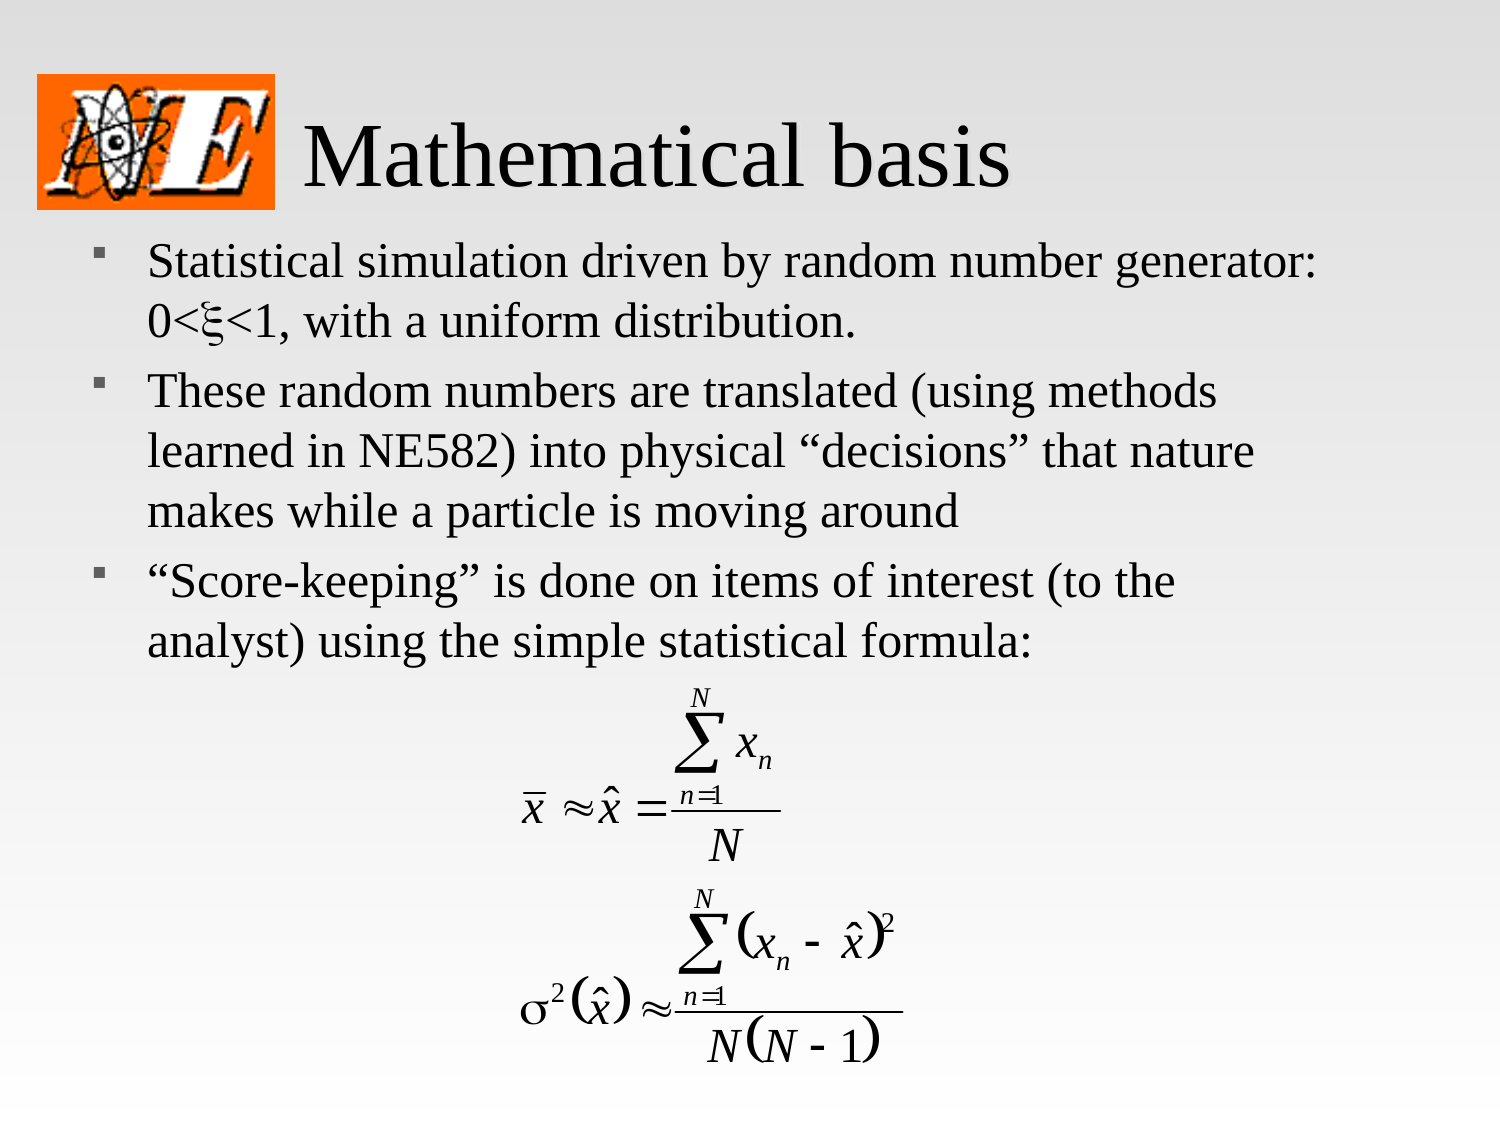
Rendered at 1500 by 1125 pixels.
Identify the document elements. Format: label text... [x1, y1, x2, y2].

picture [37, 74, 275, 210]
list Statistical simulation driven by random number generator: 0<x<1, with a uniform distribution. These random numbers are translated (using methods learned in NE582) into physical “decisions” that nature makes while a particle is moving around “Score-keeping” is done on items of interest (to the analyst) using the simple statistical formula: [75, 220, 1351, 896]
title Mathematical basis [287, 56, 1463, 244]
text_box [512, 674, 914, 1084]
